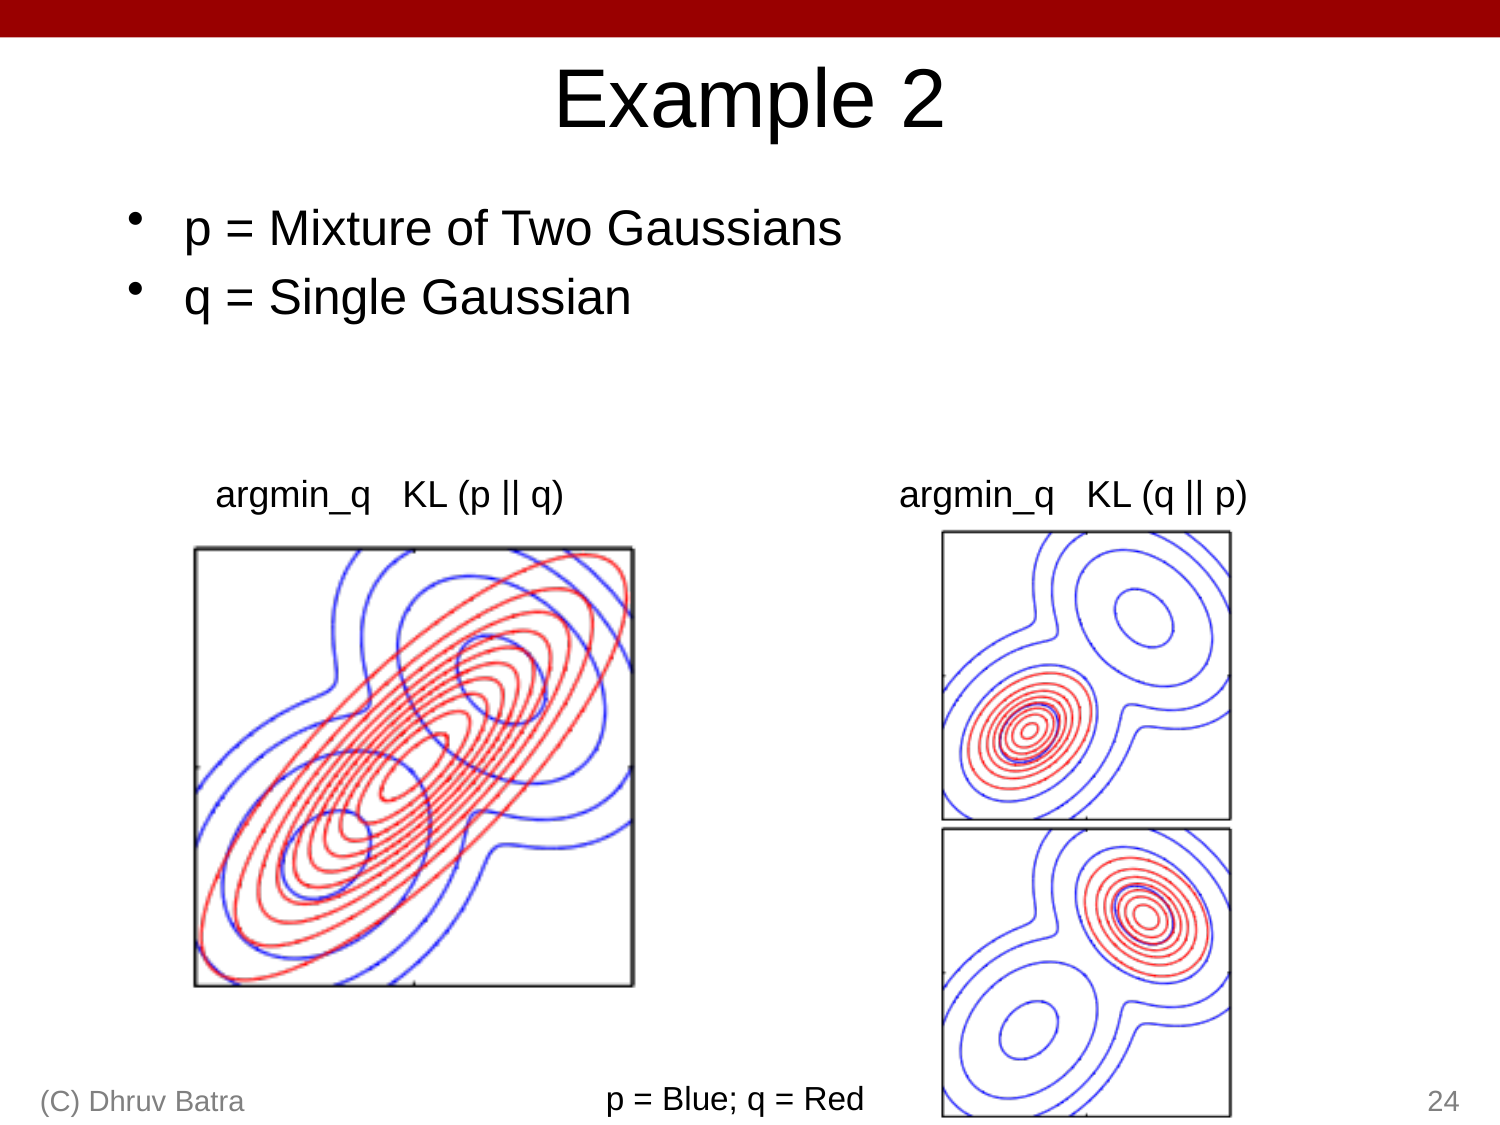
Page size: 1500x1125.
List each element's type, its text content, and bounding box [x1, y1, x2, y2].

text_box p = Blue; q = Red [590, 1069, 880, 1125]
list p = Mixture of Two Gaussians q = Single Gaussian [112, 187, 1388, 1051]
picture [187, 537, 638, 988]
text_box argmin_q KL (p || q) [200, 462, 590, 523]
slide_number 24 [1232, 1049, 1476, 1125]
picture [937, 524, 1234, 1118]
title Example 2 [112, 37, 1388, 151]
text_box argmin_q KL (q || p) [884, 462, 1274, 523]
footer (C) Dhruv Batra [24, 1049, 501, 1125]
